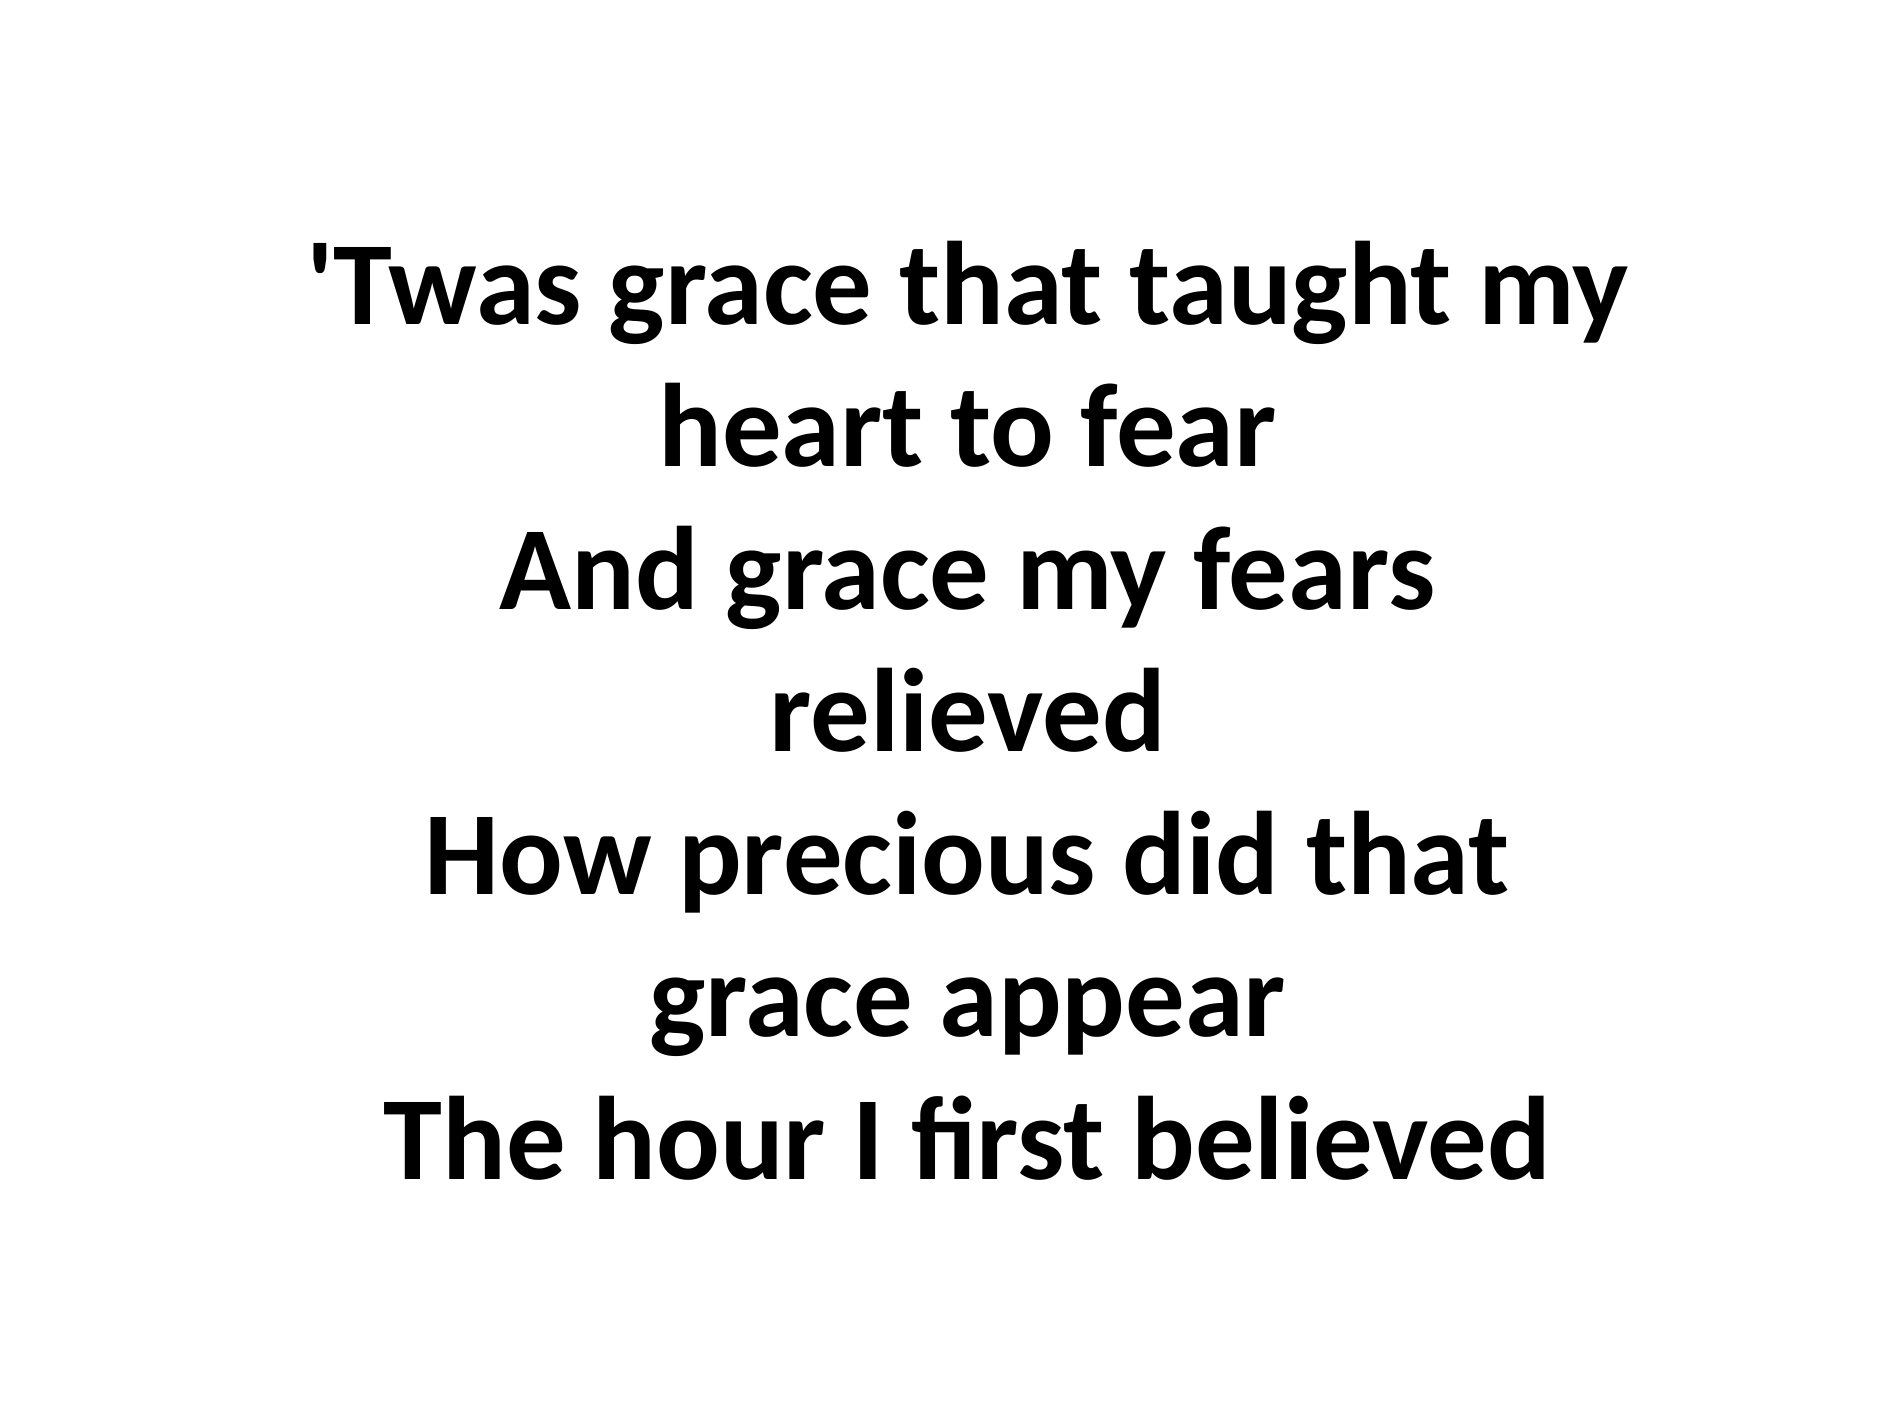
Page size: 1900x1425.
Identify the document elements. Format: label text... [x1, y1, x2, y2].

title 'Twas grace that taught my heart to fear And grace my fears relieved How precious did that grace appear The hour I first believed [273, 220, 1663, 1188]
